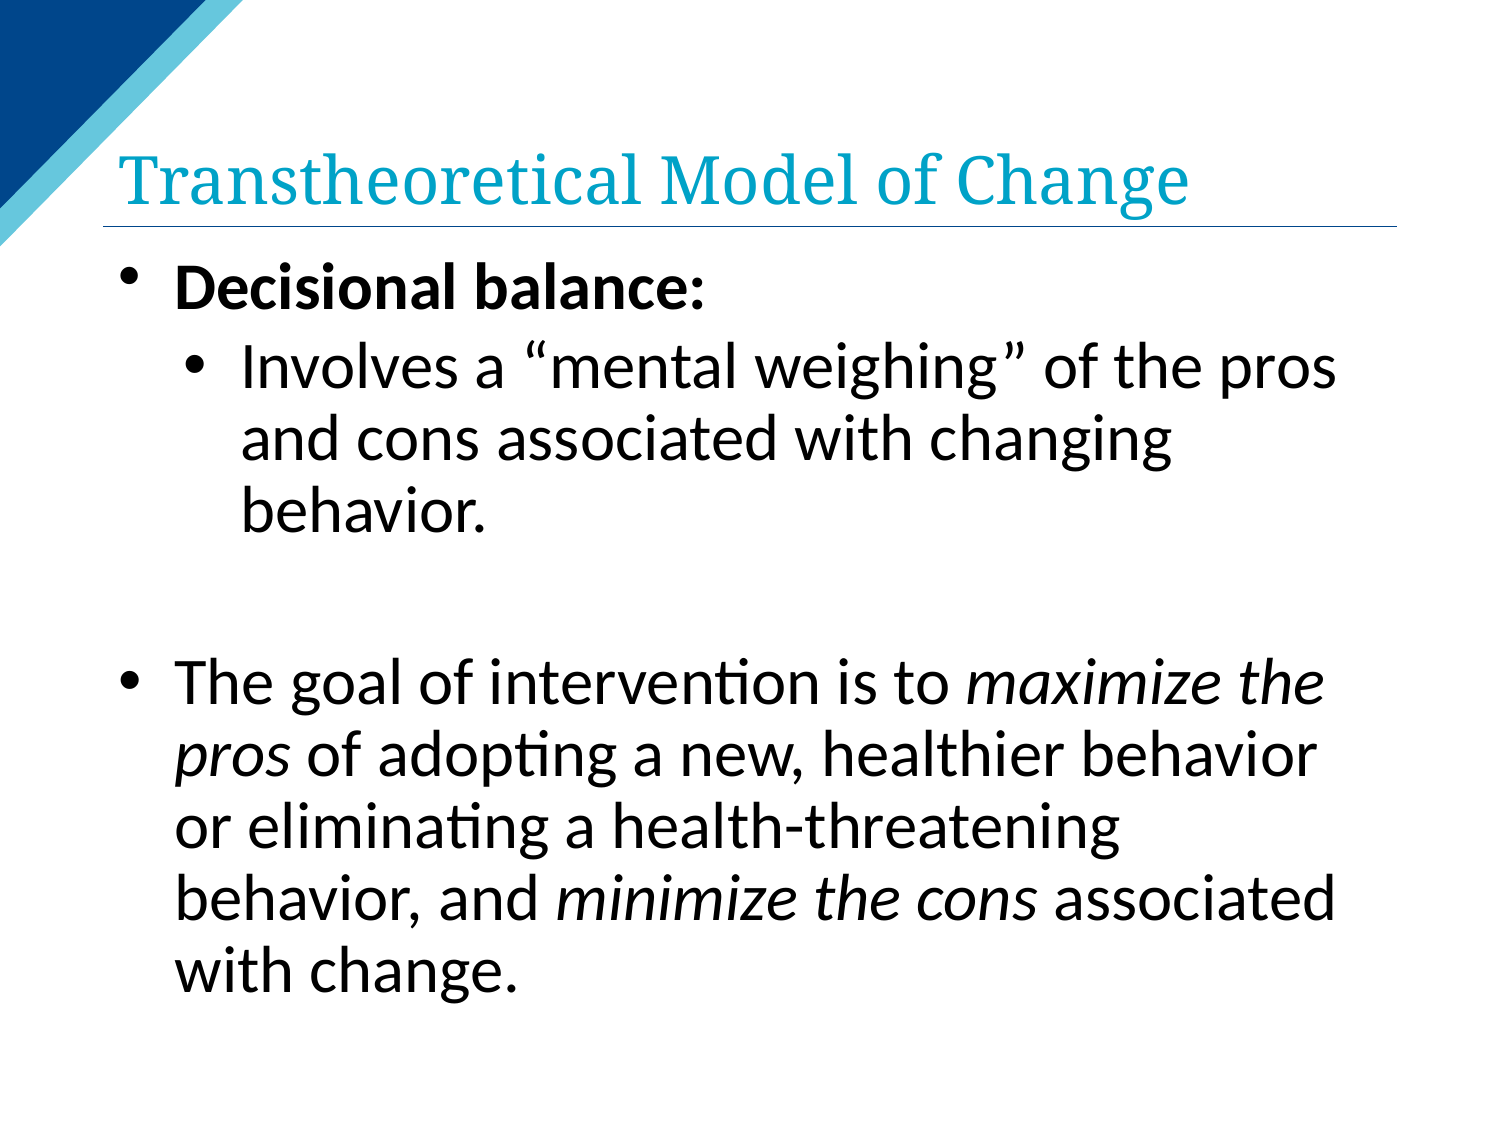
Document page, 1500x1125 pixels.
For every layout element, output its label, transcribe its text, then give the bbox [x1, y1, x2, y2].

list Decisional balance: Involves a “mental weighing” of the pros and cons associated with changing behavior. The goal of intervention is to maximize the pros of adopting a new, healthier behavior or eliminating a health-threatening behavior, and minimize the cons associated with change. [103, 244, 1397, 1012]
title Transtheoretical Model of Change [103, 59, 1397, 227]
